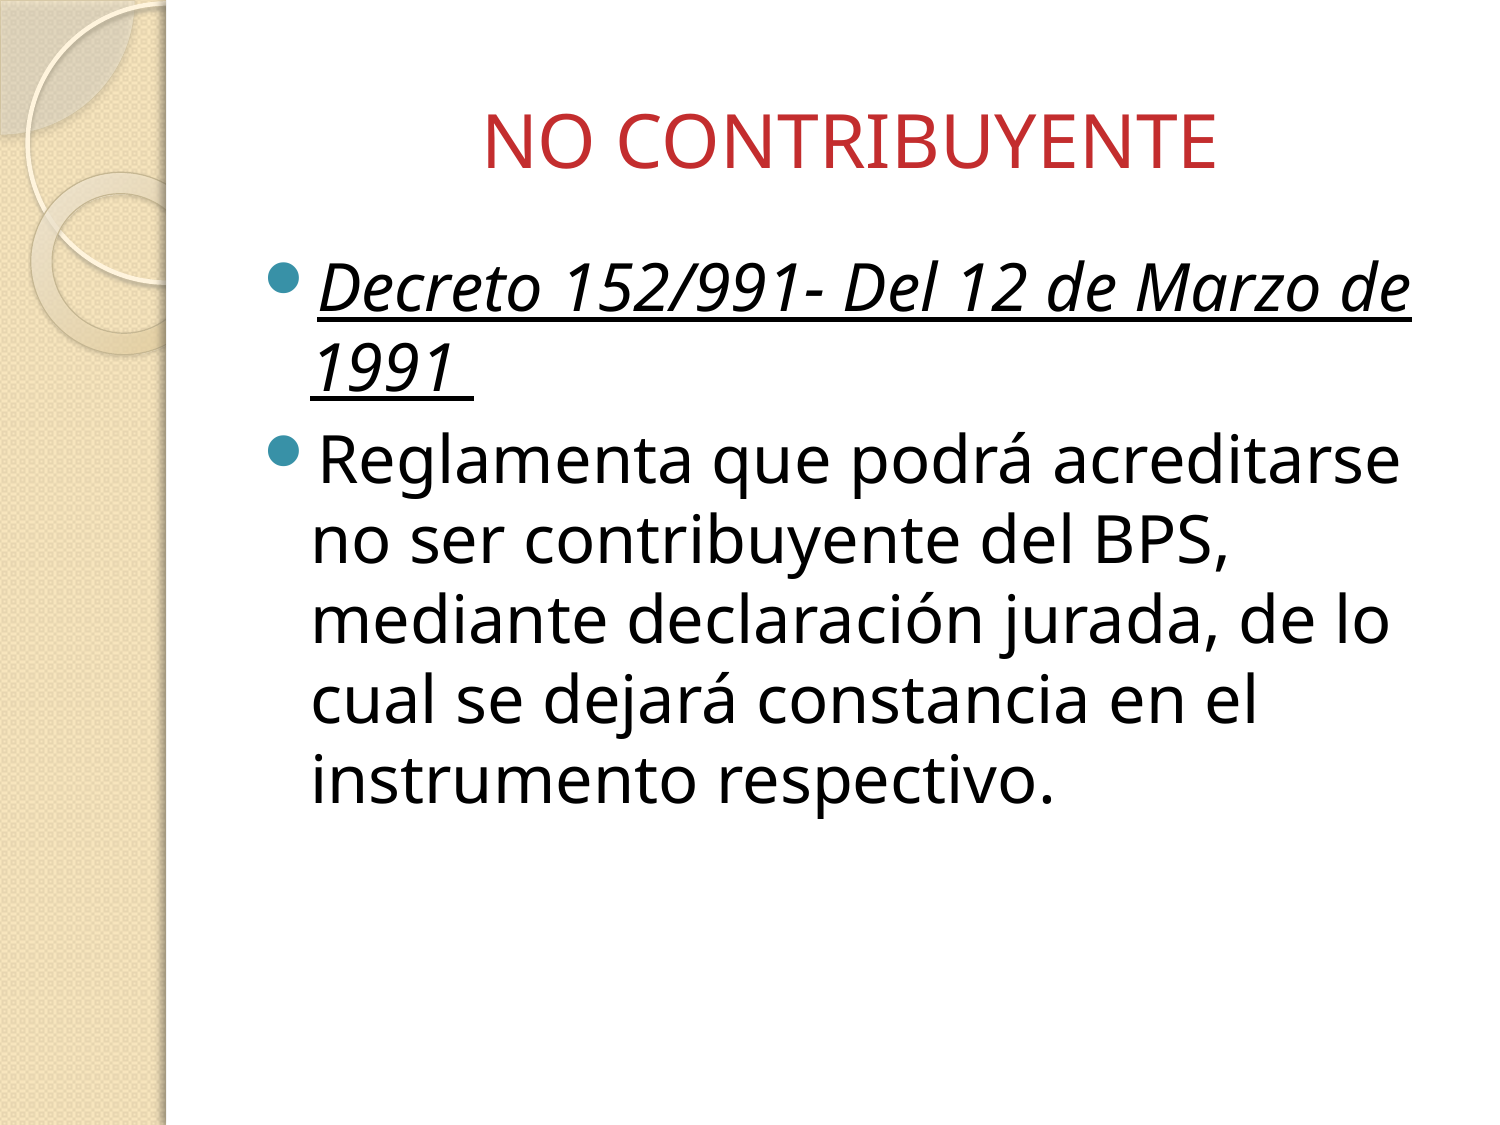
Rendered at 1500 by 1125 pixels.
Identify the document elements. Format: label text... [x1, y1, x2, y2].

title NO CONTRIBUYENTE [235, 45, 1466, 233]
list Decreto 152/991- Del 12 de Marzo de 1991 Reglamenta que podrá acreditarse no ser contribuyente del BPS, mediante declaración jurada, de lo cual se dejará constancia en el instrumento respectivo. [235, 237, 1466, 1025]
